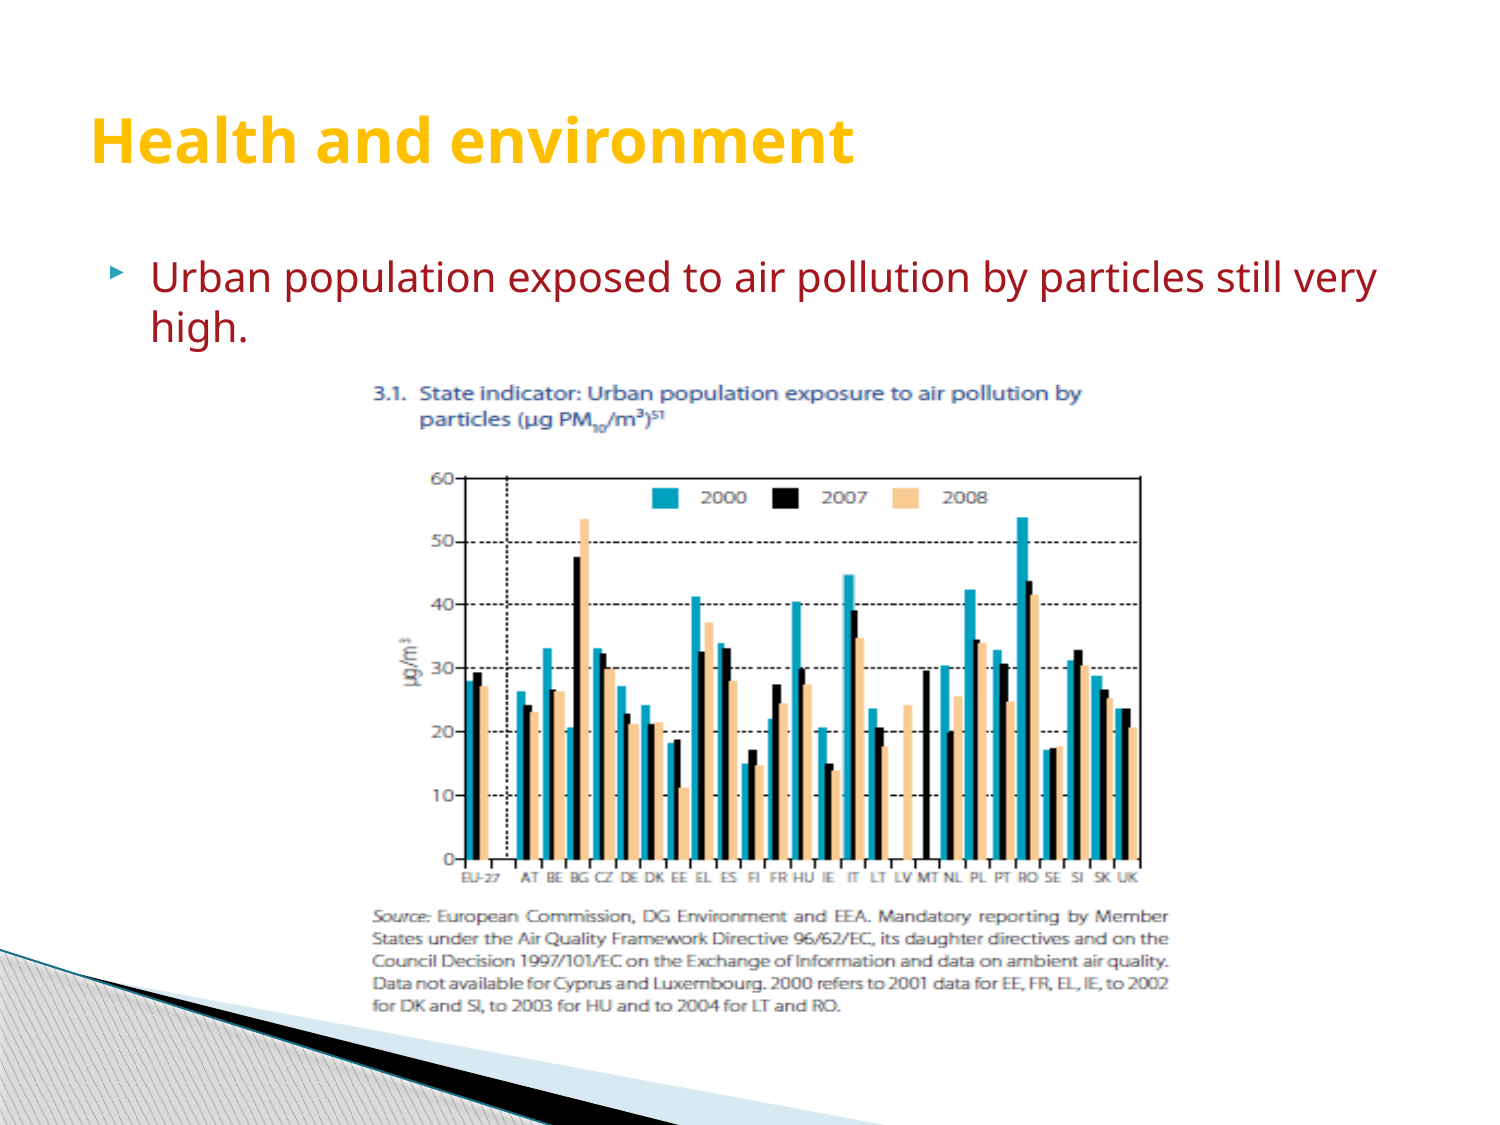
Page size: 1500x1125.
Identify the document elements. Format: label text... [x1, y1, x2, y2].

list Urban population exposed to air pollution by particles still very high. [75, 243, 1425, 362]
title Health and environment [75, 45, 1425, 233]
picture [371, 373, 1188, 1024]
